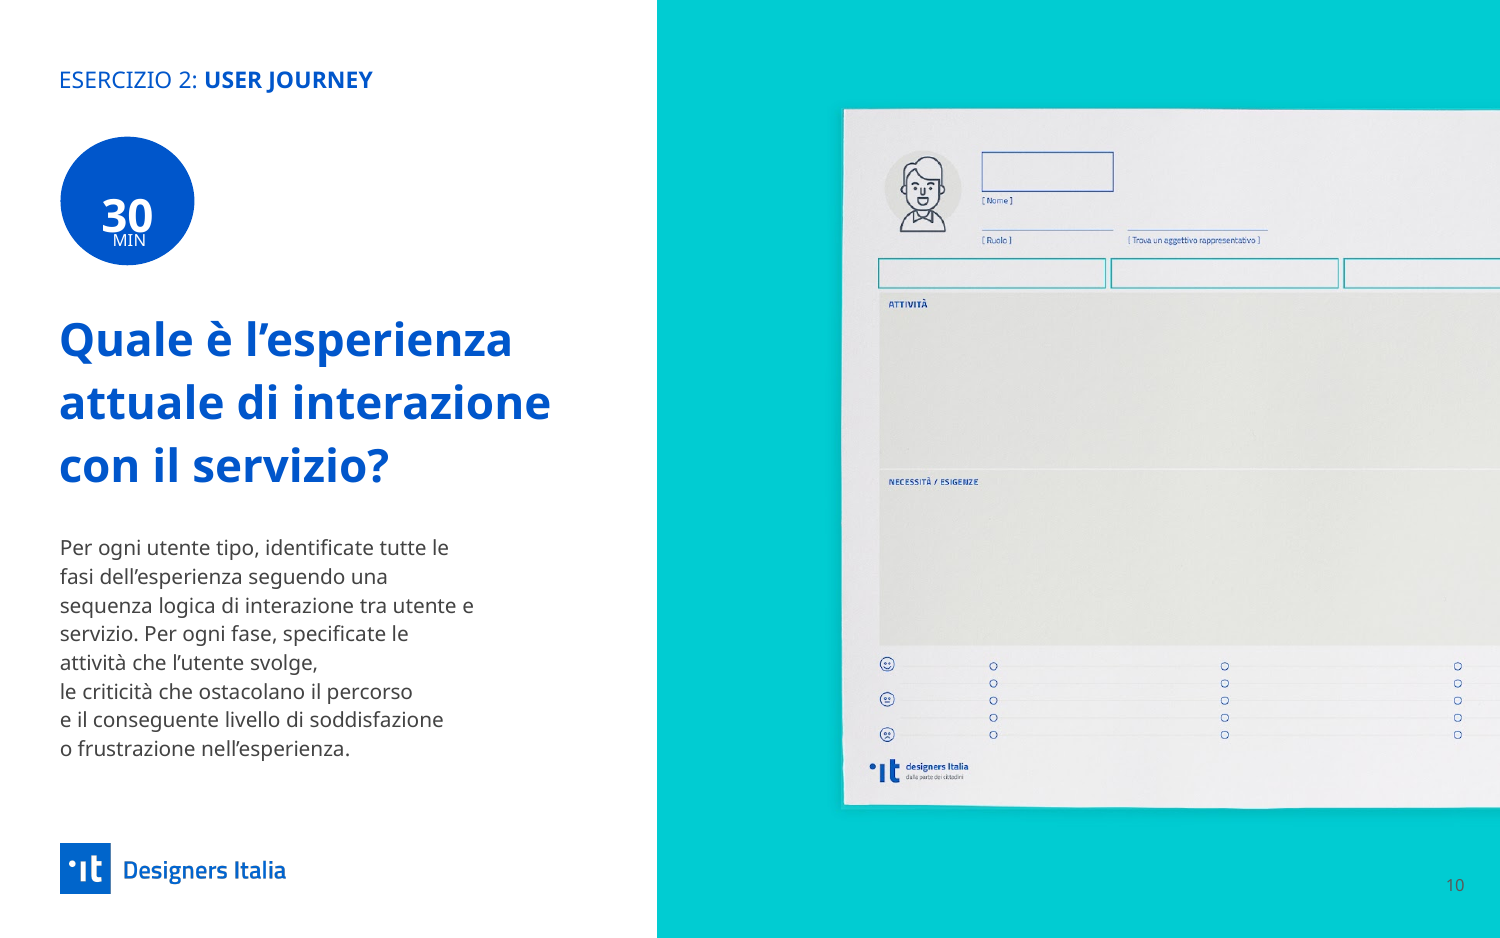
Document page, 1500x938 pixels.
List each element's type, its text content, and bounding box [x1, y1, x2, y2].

text_box MIN [93, 225, 165, 259]
text_box Per ogni utente tipo, identificate tutte le fasi dell’esperienza seguendo una sequenza logica di interazione tra utente e servizio. Per ogni fase, specificate le attività che l’utente svolge, le criticità che ostacolano il percorso e il conseguente livello di soddisfazione o frustrazione nell’esperienza. [44, 516, 491, 723]
text_box ESERCIZIO 2: USER JOURNEY [43, 50, 407, 140]
text_box [98, 259, 157, 266]
text_box 30 [82, 177, 173, 225]
text_box Quale è l’esperienza attuale di interazione con il servizio? [43, 287, 609, 667]
picture [60, 843, 299, 894]
text_box [60, 136, 195, 257]
picture [656, 0, 1500, 938]
